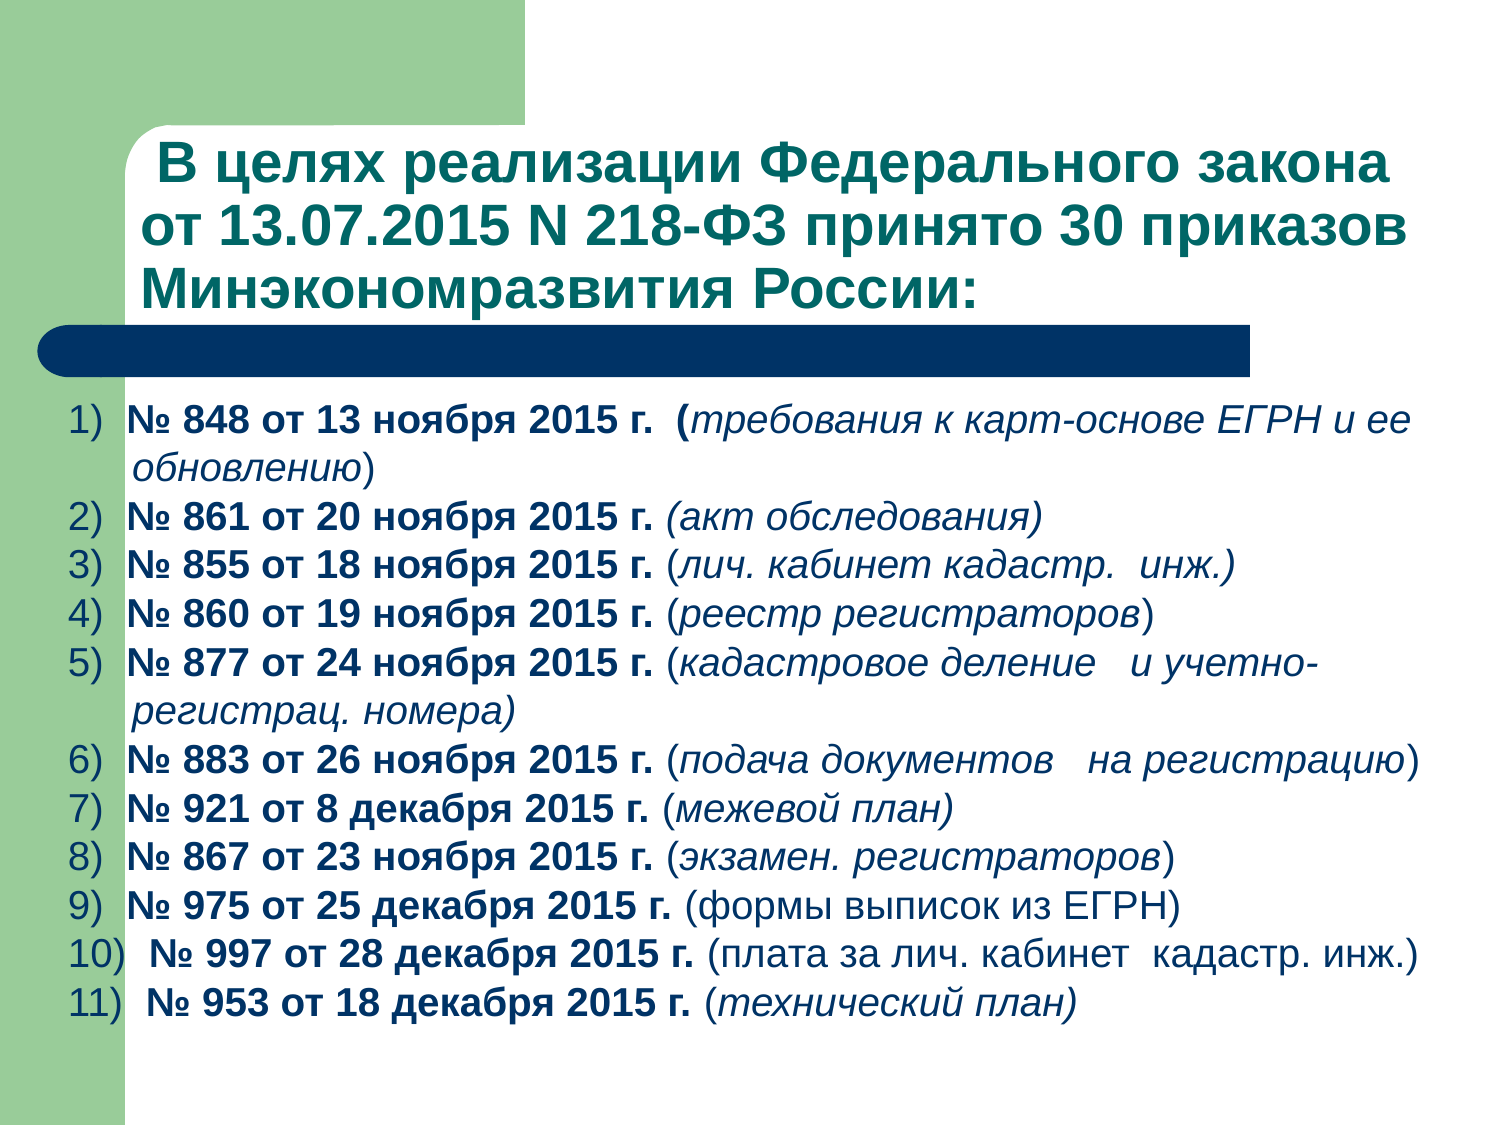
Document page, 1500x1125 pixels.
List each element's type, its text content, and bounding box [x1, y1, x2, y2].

title В целях реализации Федерального закона от 13.07.2015 N 218-ФЗ принято 30 приказов Минэкономразвития России: [125, 125, 1425, 313]
text_box 1) № 848 от 13 ноября 2015 г. (требования к карт-основе ЕГРН и ее обновлению) 2) № 861 от 20 ноября 2015 г. (акт обследования) 3) № 855 от 18 ноября 2015 г. (лич. кабинет кадастр. инж.) 4) № 860 от 19 ноября 2015 г. (реестр регистраторов) 5) № 877 от 24 ноября 2015 г. (кадастровое деление и учетно-регистрац. номера) 6) № 883 от 26 ноября 2015 г. (подача документов на регистрацию) 7) № 921 от 8 декабря 2015 г. (межевой план) 8) № 867 от 23 ноября 2015 г. (экзамен. регистраторов) 9) № 975 от 25 декабря 2015 г. (формы выписок из ЕГРН) 10) № 997 от 28 декабря 2015 г. (плата за лич. кабинет кадастр. инж.) 11) № 953 от 18 декабря 2015 г. (технический план) [53, 385, 1471, 1106]
